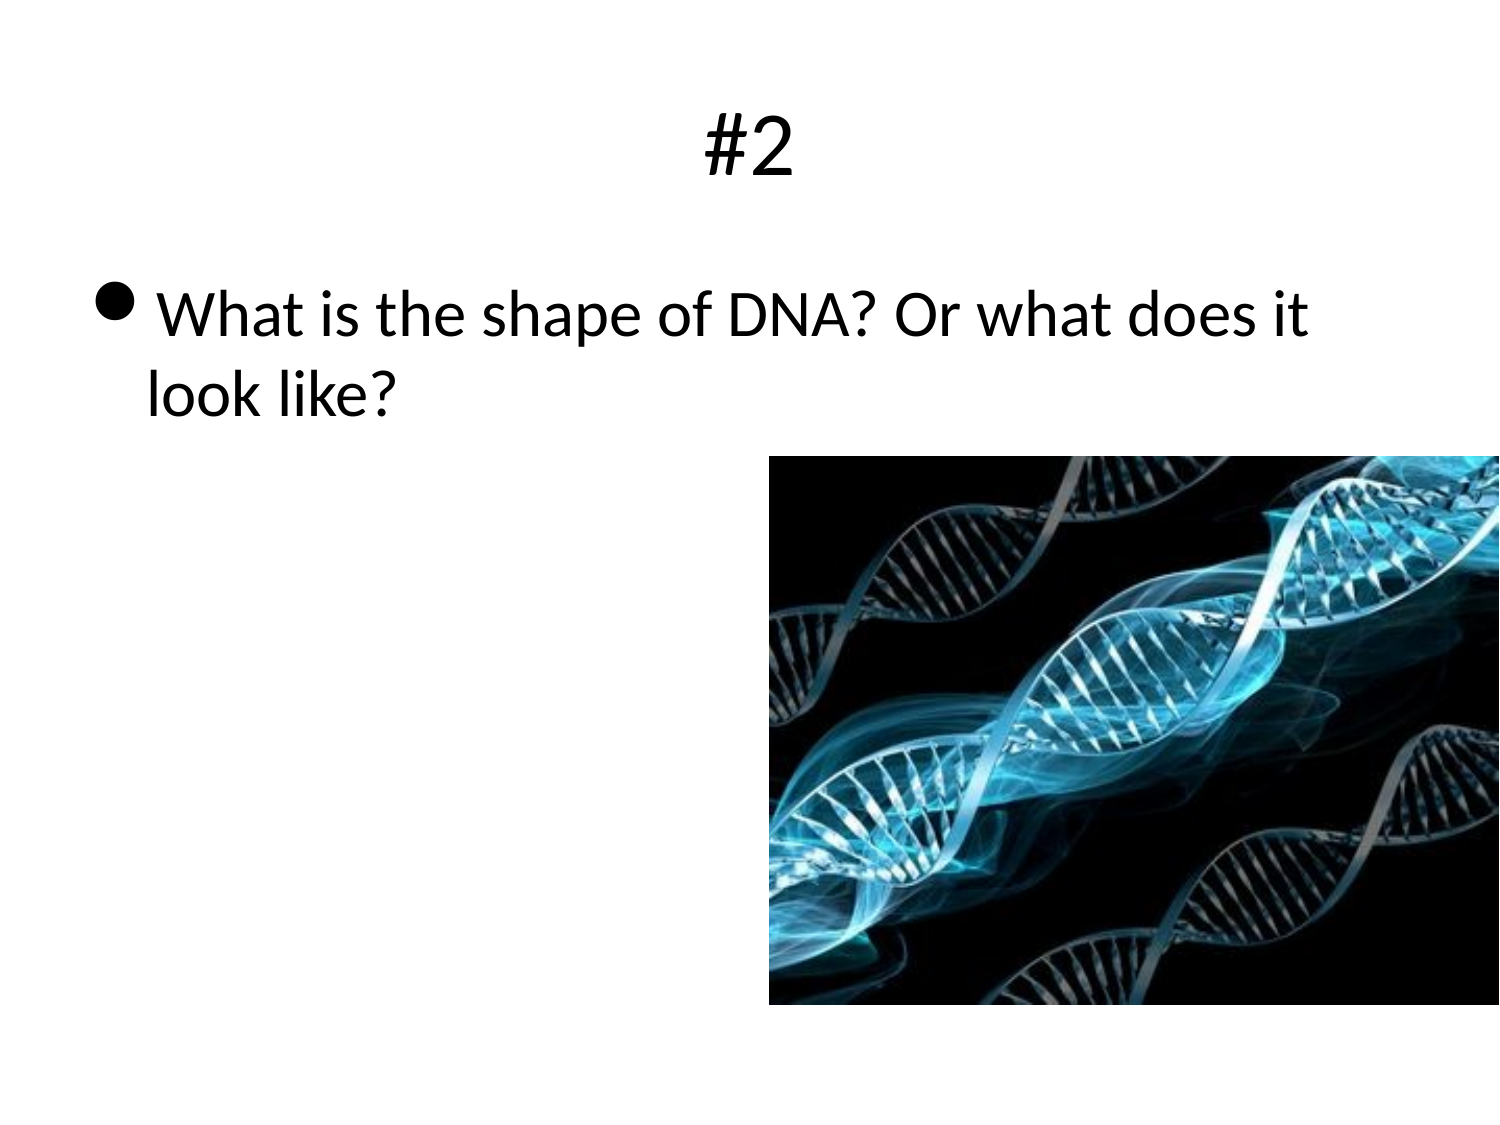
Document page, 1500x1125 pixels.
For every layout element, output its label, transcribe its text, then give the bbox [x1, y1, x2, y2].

picture [769, 455, 1500, 1005]
title #2 [75, 45, 1425, 233]
list What is the shape of DNA? Or what does it look like? [75, 262, 1425, 1005]
